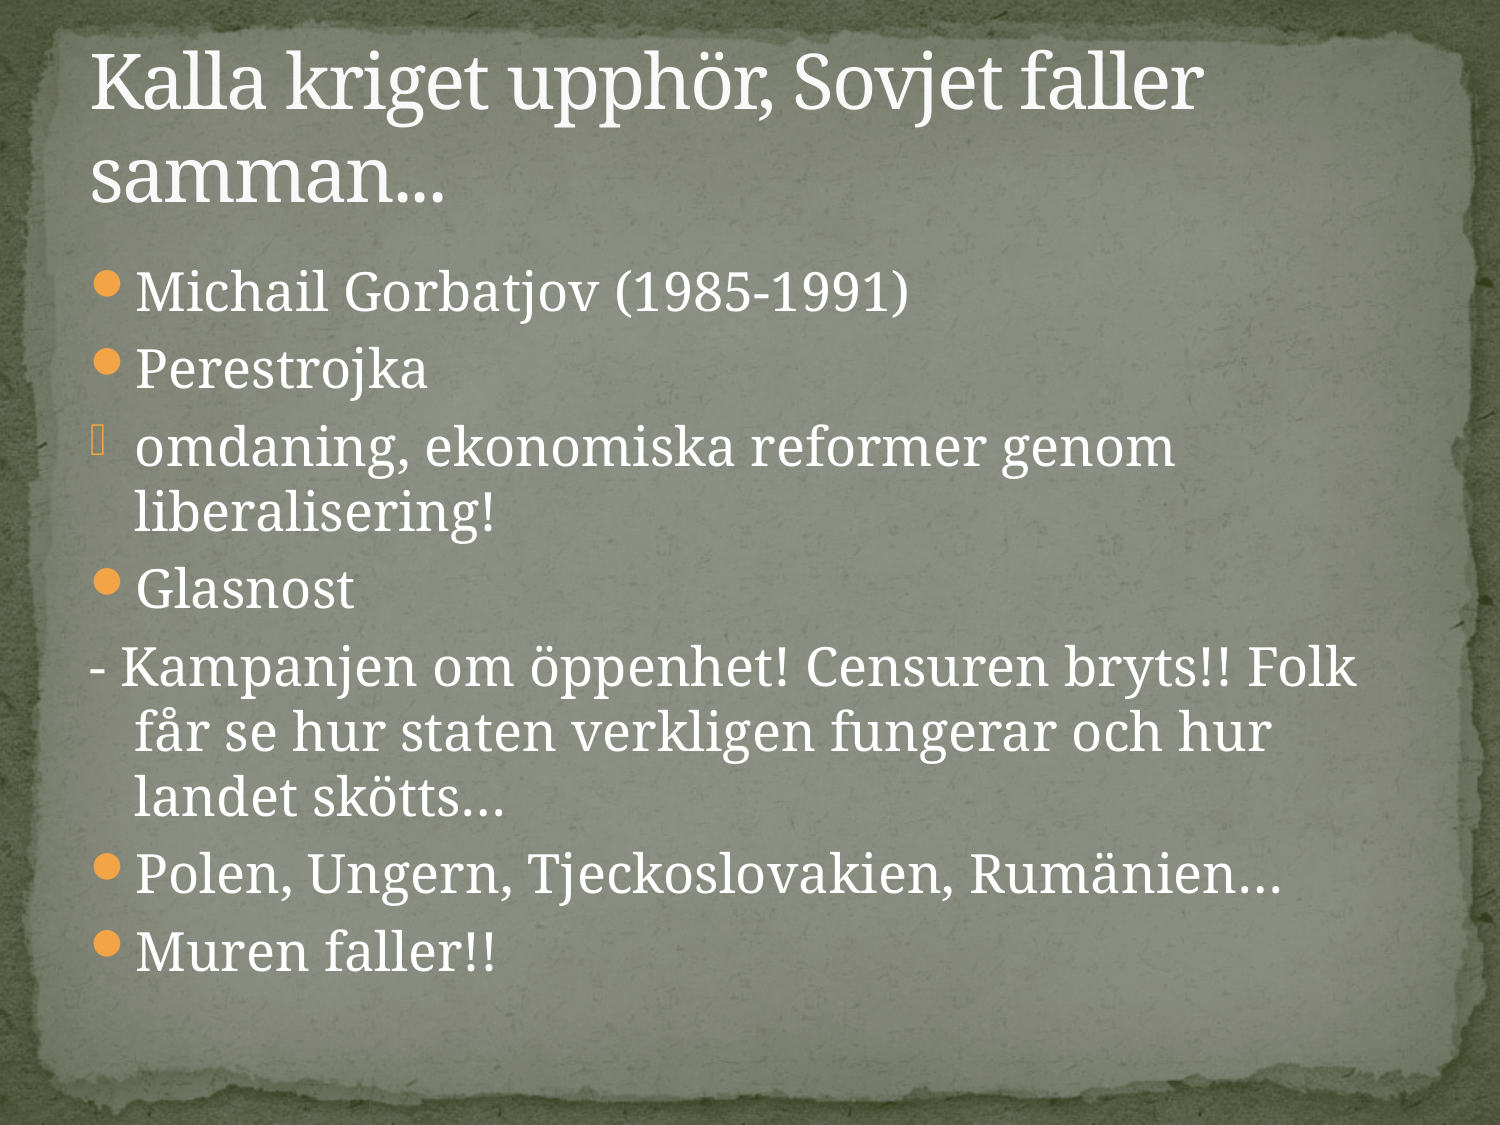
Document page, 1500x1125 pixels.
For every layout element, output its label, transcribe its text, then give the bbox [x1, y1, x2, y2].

title Kalla kriget upphör, Sovjet faller samman... [74, 24, 1425, 225]
list Michail Gorbatjov (1985-1991) Perestrojka omdaning, ekonomiska reformer genom liberalisering! Glasnost - Kampanjen om öppenhet! Censuren bryts!! Folk får se hur staten verkligen fungerar och hur landet skötts… Polen, Ungern, Tjeckoslovakien, Rumänien… Muren faller!! [75, 249, 1425, 1000]
